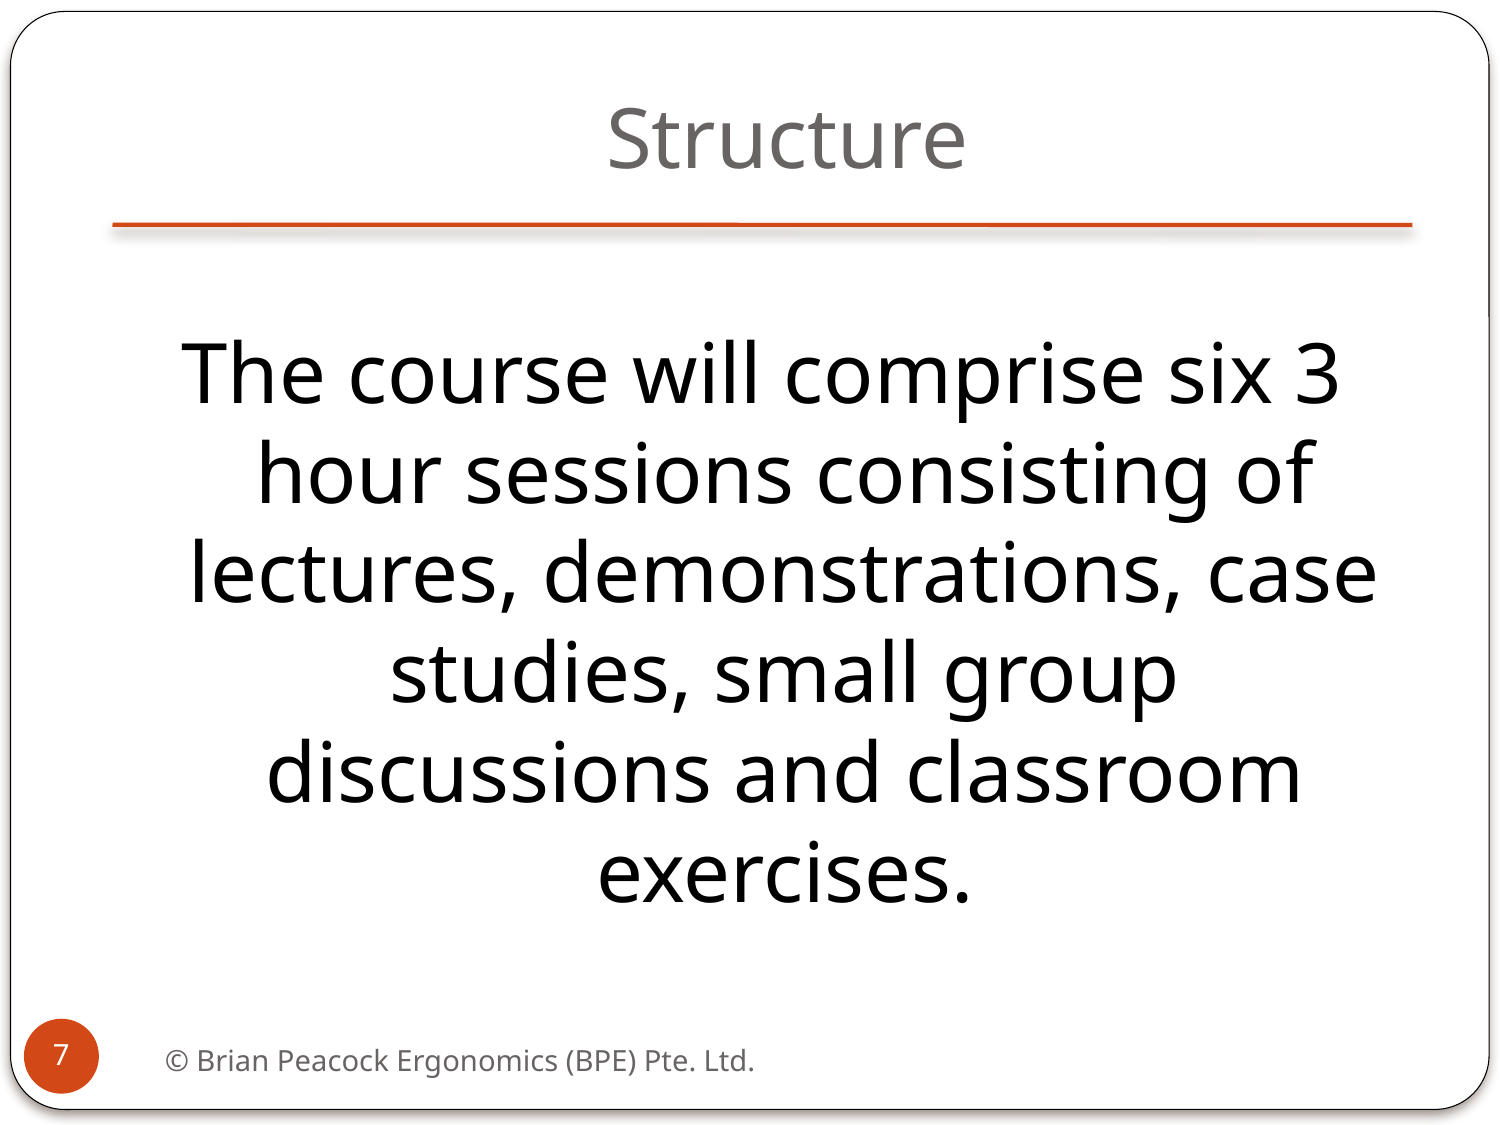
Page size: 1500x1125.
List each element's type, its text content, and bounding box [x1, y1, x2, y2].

slide_number 7 [23, 1018, 99, 1094]
list The course will comprise six 3 hour sessions consisting of lectures, demonstrations, case studies, small group discussions and classroom exercises. [125, 312, 1400, 1063]
title Structure [150, 45, 1425, 200]
footer © Brian Peacock Ergonomics (BPE) Pte. Ltd. [150, 1025, 800, 1100]
